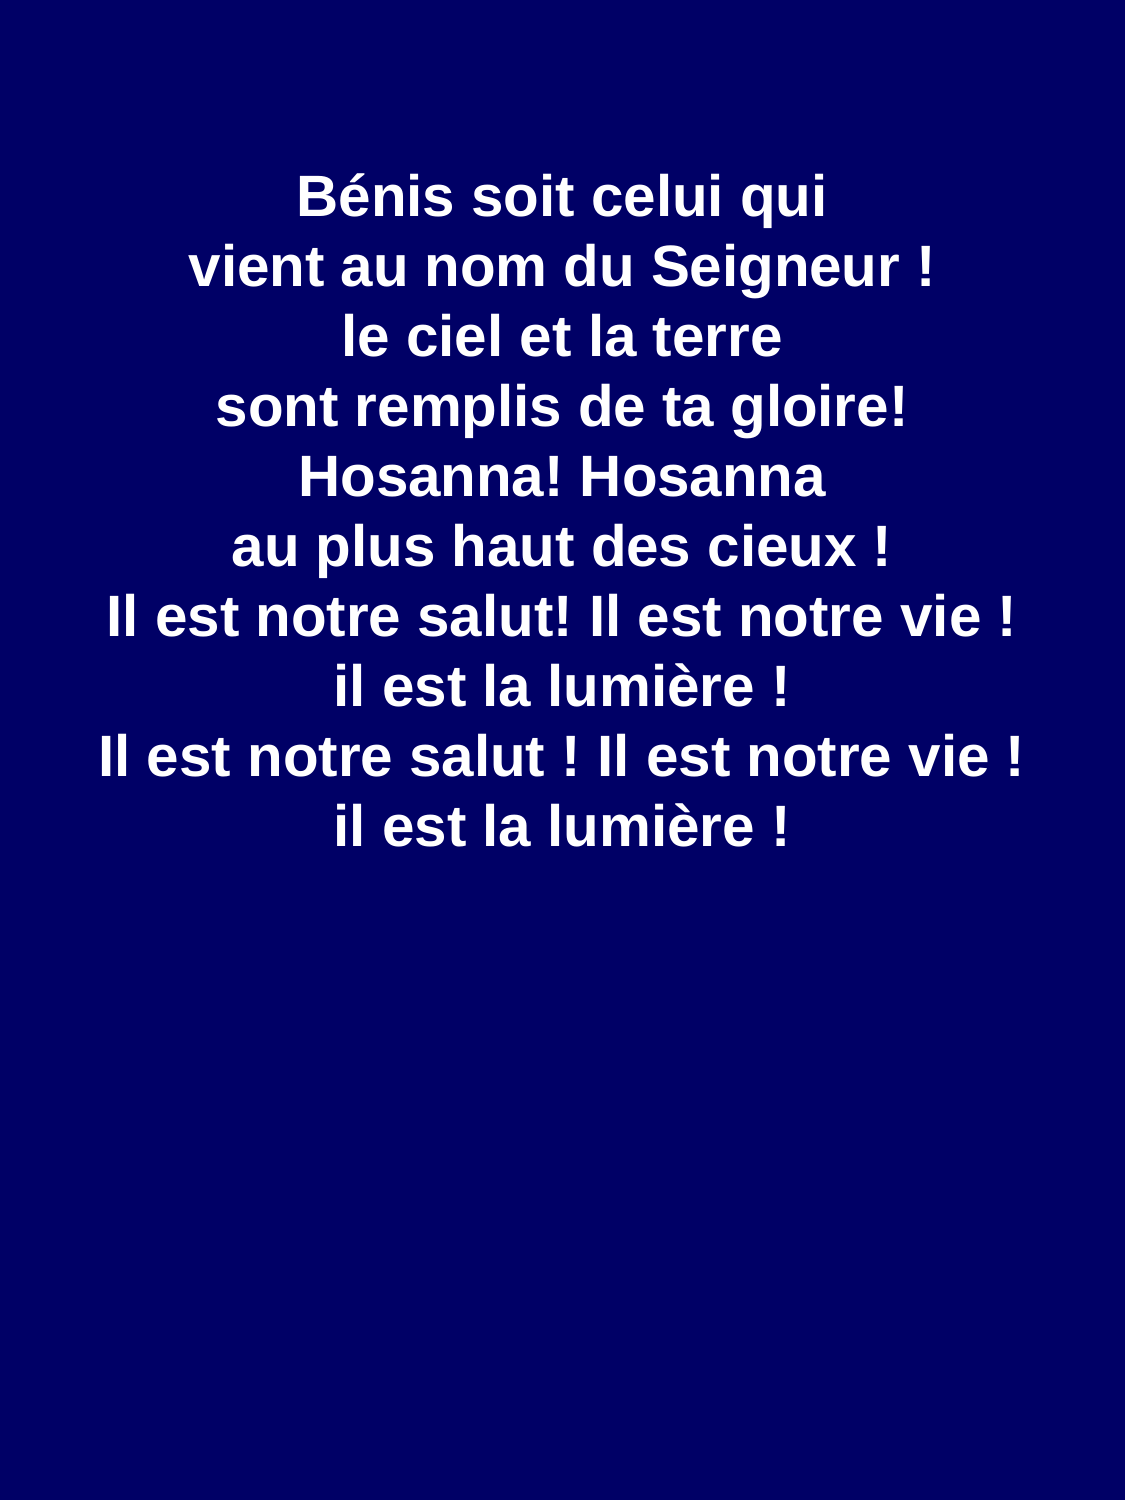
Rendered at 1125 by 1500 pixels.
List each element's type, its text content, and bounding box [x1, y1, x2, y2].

text_box Bénis soit celui qui vient au nom du Seigneur ! le ciel et la terre sont remplis de ta gloire! Hosanna! Hosanna au plus haut des cieux ! Il est notre salut! Il est notre vie ! il est la lumière ! Il est notre salut ! Il est notre vie ! il est la lumière ! [0, 35, 1125, 1060]
